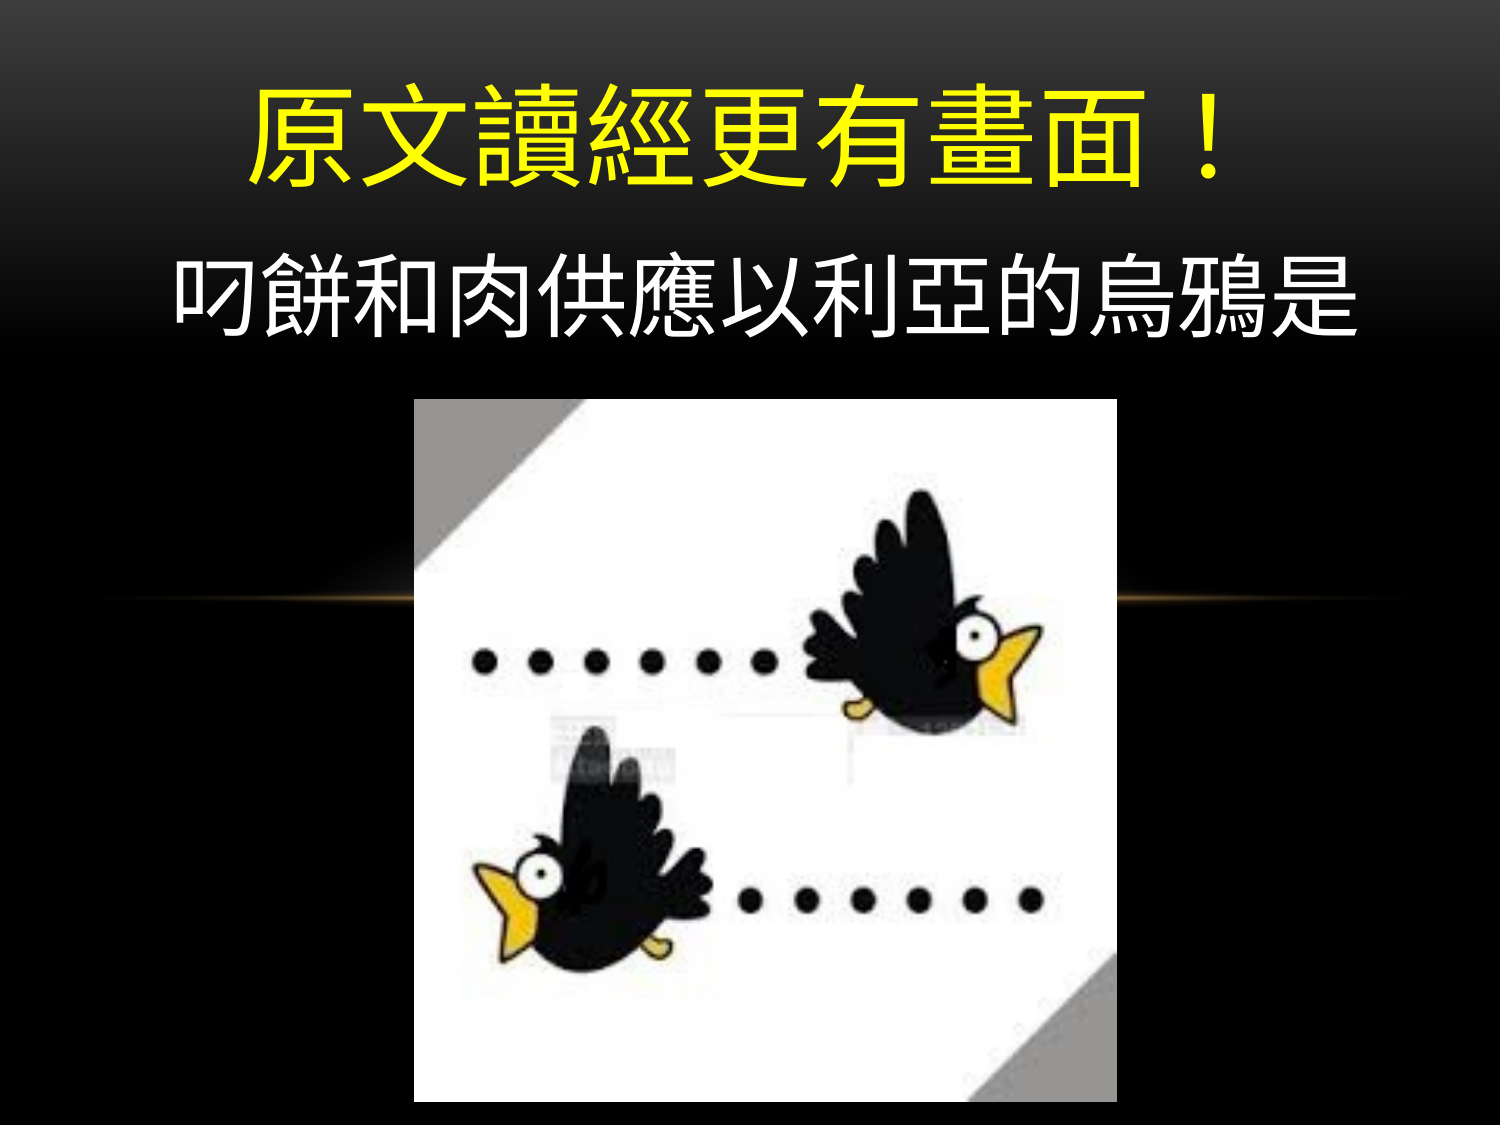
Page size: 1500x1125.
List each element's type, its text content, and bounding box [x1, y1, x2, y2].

title 原文讀經更有畫面！ [88, 42, 1423, 209]
text_box 叼餅和肉供應以利亞的烏鴉是 [133, 231, 1398, 467]
picture [0, 0, 1500, 1102]
